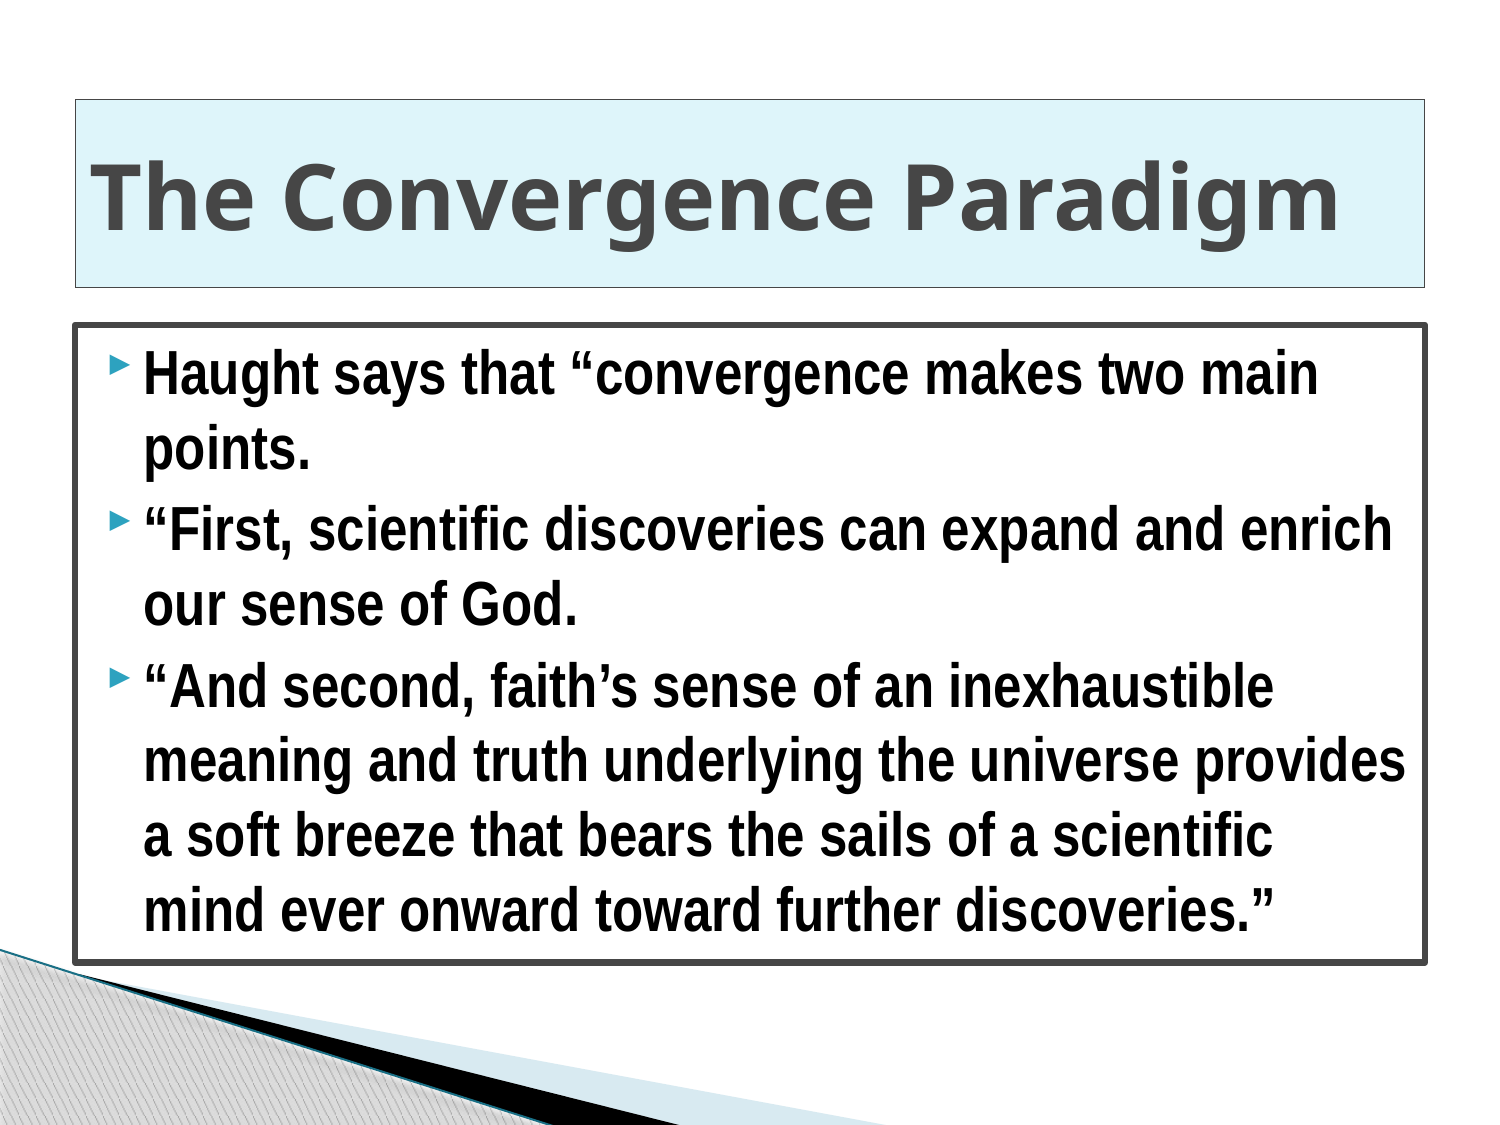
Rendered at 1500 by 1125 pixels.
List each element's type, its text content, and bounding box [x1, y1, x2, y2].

title The Convergence Paradigm [75, 99, 1425, 288]
list Haught says that “convergence makes two main points. “First, scientific discoveries can expand and enrich our sense of God. “And second, faith’s sense of an inexhaustible meaning and truth underlying the universe provides a soft breeze that bears the sails of a scientific mind ever onward toward further discoveries.” [75, 324, 1425, 963]
